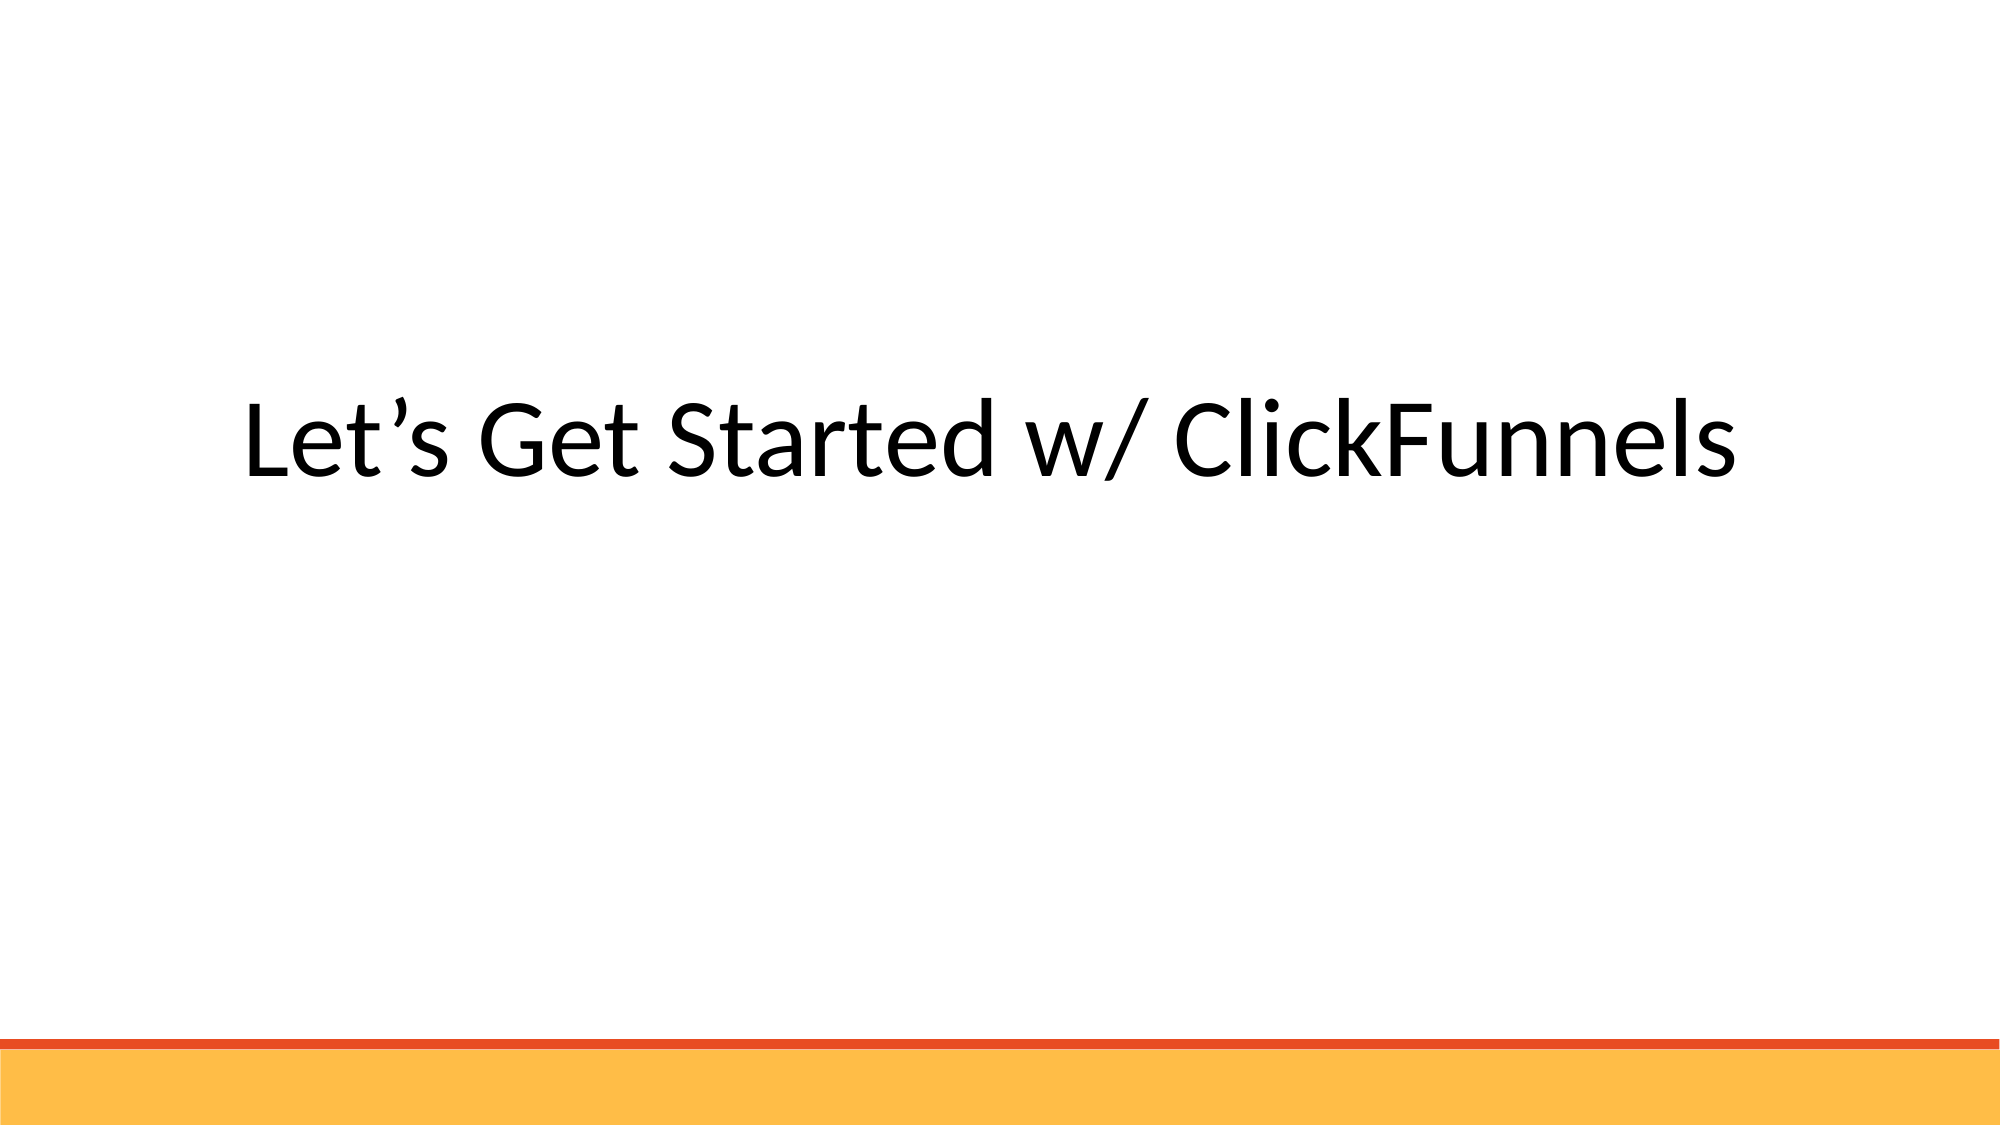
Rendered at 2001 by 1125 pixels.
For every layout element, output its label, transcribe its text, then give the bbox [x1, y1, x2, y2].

text_box Let’s Get Started w/ ClickFunnels [227, 356, 1755, 507]
